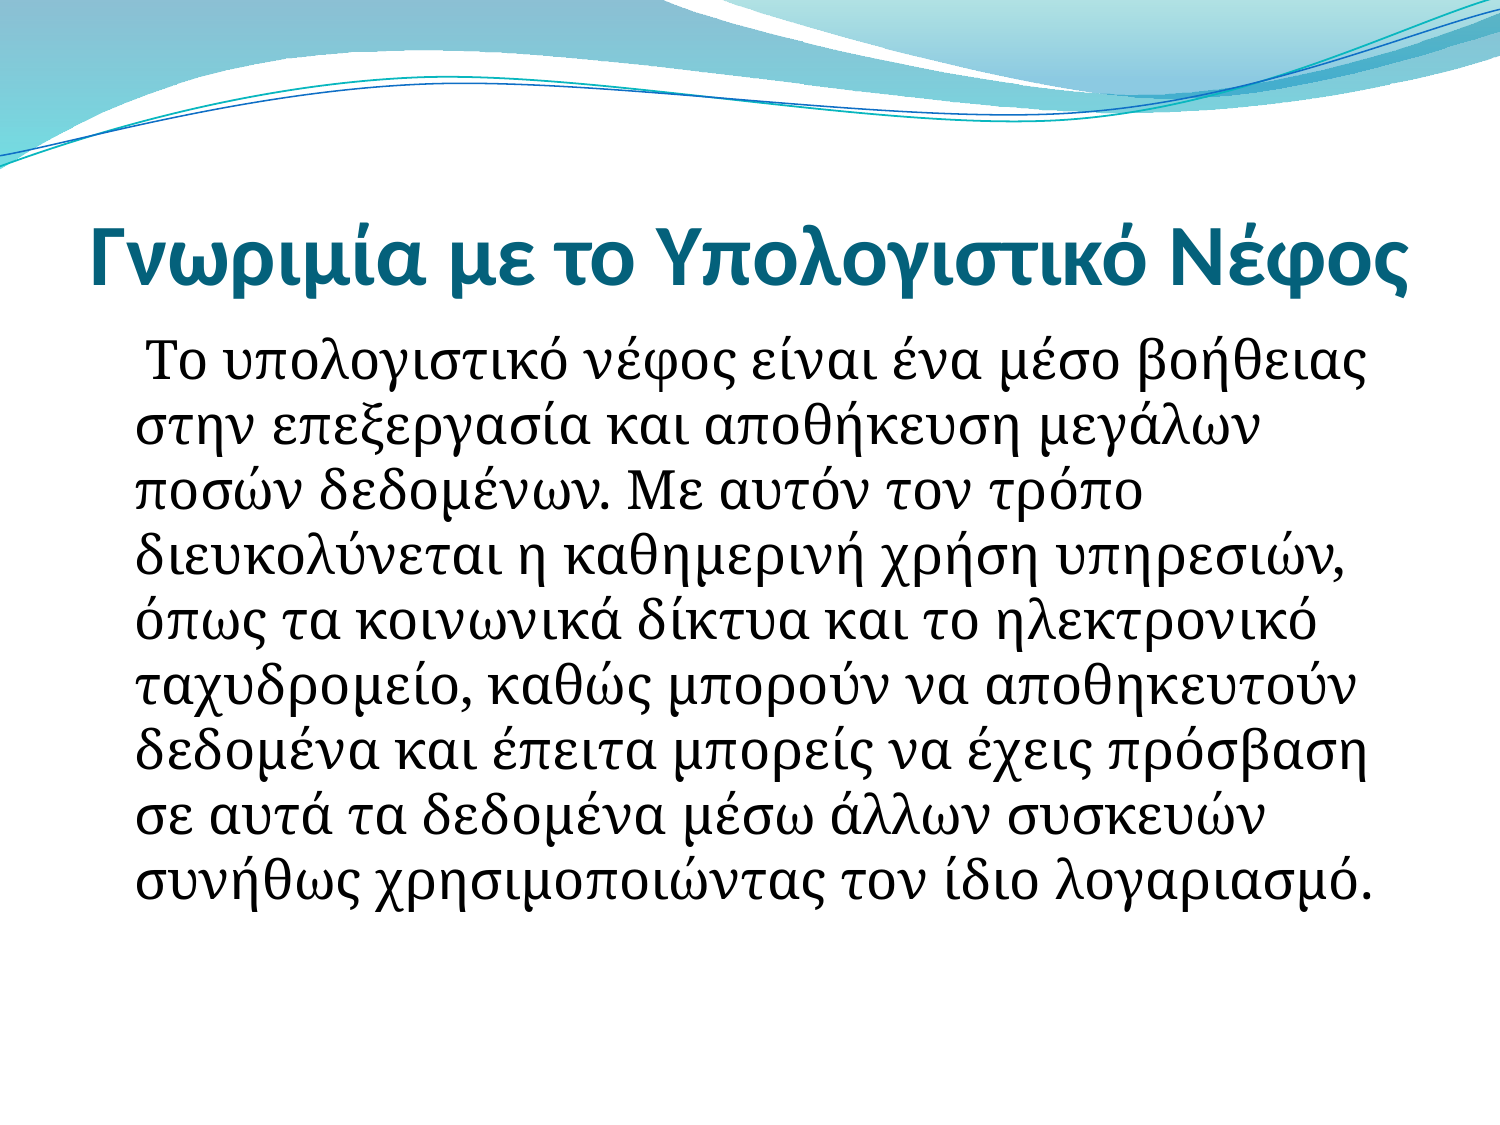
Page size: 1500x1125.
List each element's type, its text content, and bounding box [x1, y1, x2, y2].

list Το υπολογιστικό νέφος είναι ένα μέσο βοήθειας στην επεξεργασία και αποθήκευση μεγάλων ποσών δεδομένων. Με αυτόν τον τρόπο διευκολύνεται η καθημερινή χρήση υπηρεσιών, όπως τα κοινωνικά δίκτυα και το ηλεκτρονικό ταχυδρομείο, καθώς μπορούν να αποθηκευτούν δεδομένα και έπειτα μπορείς να έχεις πρόσβαση σε αυτά τα δεδομένα μέσω άλλων συσκευών συνήθως χρησιμοποιώντας τον ίδιο λογαριασμό. [75, 317, 1425, 1038]
title Γνωριμία με το Υπολογιστικό Νέφος [75, 115, 1425, 303]
